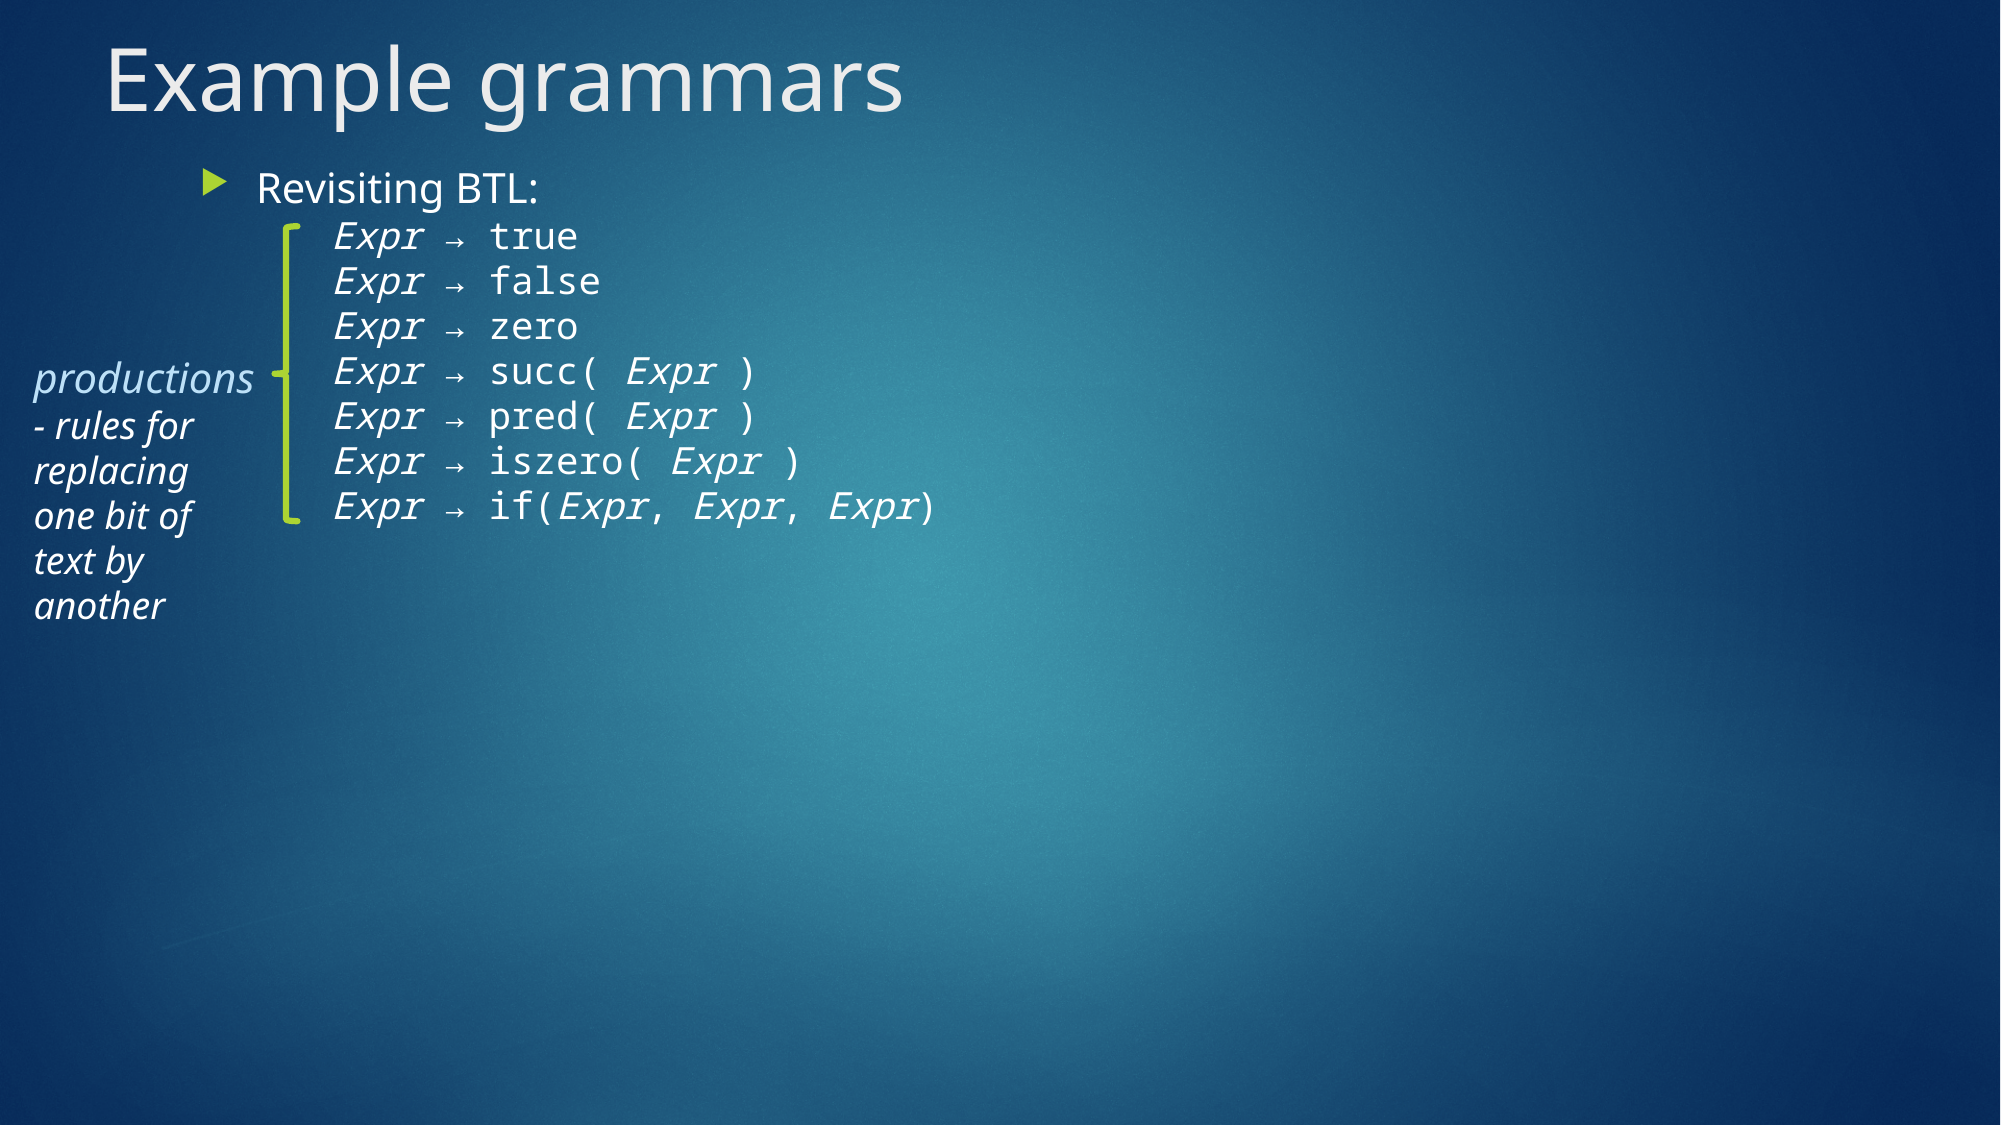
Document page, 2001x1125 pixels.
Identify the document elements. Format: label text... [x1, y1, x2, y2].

title Example grammars [89, 16, 1078, 125]
text_box productions - rules for replacing one bit of text by another [18, 344, 270, 635]
list Revisiting BTL: Expr → true Expr → false Expr → zero Expr → succ( Expr ) Expr → pred( Expr ) Expr → iszero( Expr ) Expr → if(Expr, Expr, Expr) [184, 154, 1913, 1047]
text_box [273, 225, 299, 522]
